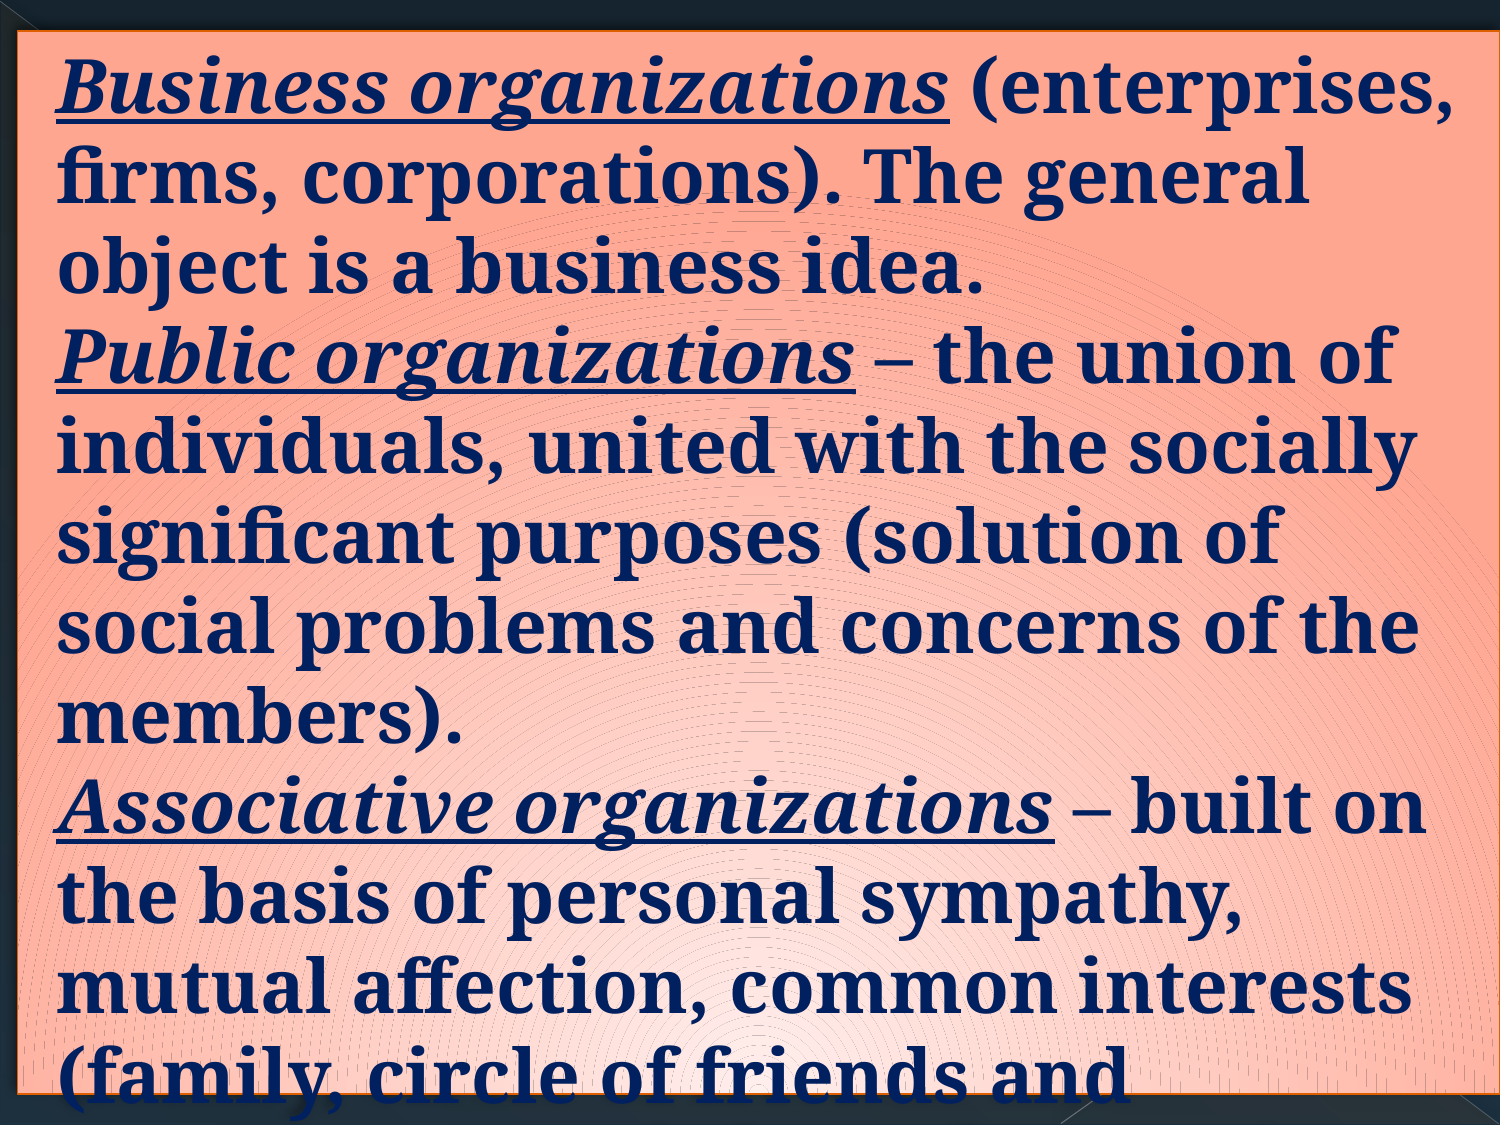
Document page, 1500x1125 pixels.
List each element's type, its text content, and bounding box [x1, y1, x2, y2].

title Business organizations (enterprises, firms, corporations). The general object is a business idea. Public organizations – the union of individuals, united with the socially significant purposes (solution of social problems and concerns of the members). Associative organizations – built on the basis of personal sympathy, mutual affection, common interests (family, circle of friends and acquaintances, informal groups). [17, 30, 1500, 1095]
